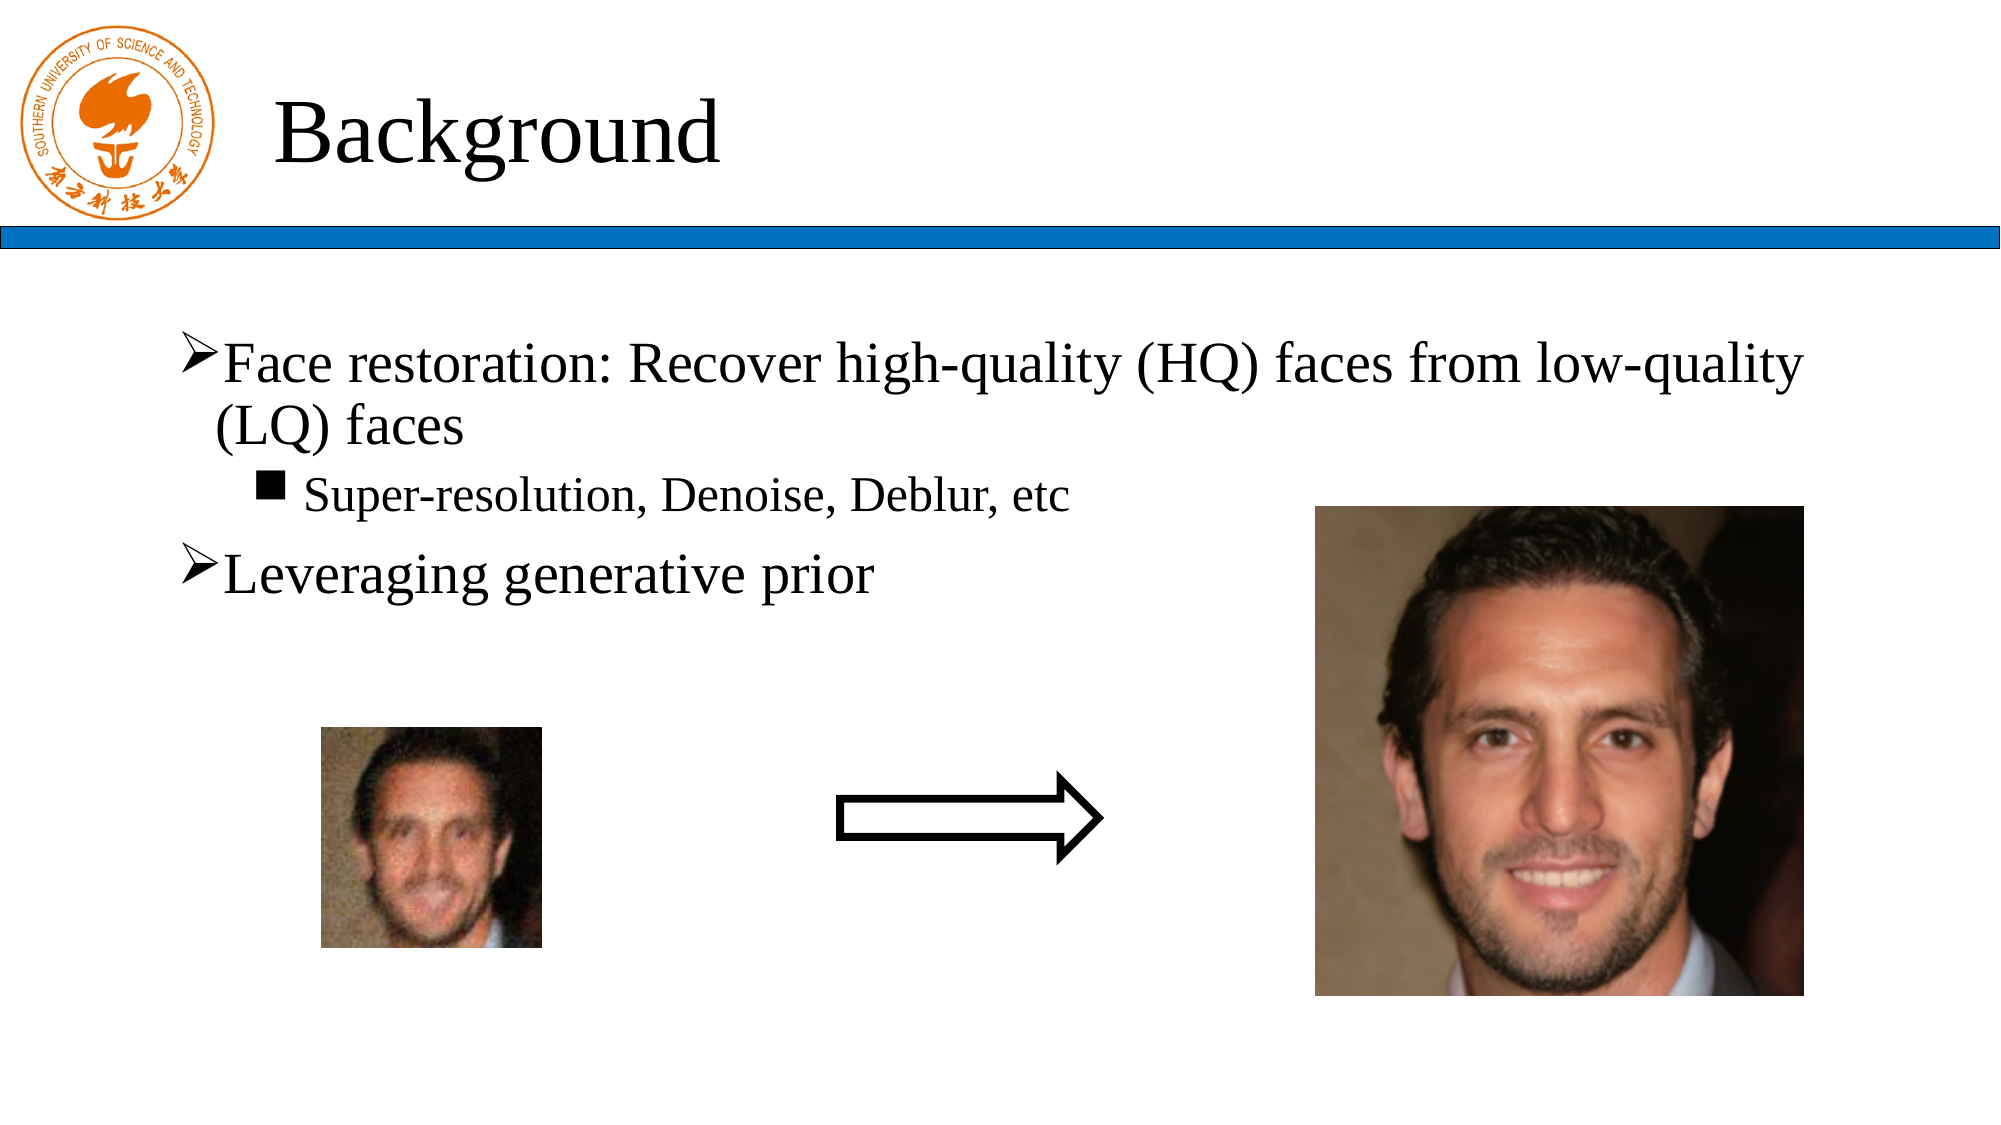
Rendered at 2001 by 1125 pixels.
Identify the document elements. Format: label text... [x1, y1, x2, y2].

text_box [0, 226, 2000, 249]
text_box [839, 777, 1101, 859]
picture [19, 24, 217, 224]
picture [321, 727, 542, 949]
picture [1315, 506, 1804, 996]
title Background [258, 24, 1863, 226]
list [137, 299, 1863, 1014]
text_box Face restoration: Recover high-quality (HQ) faces from low-quality (LQ) faces Super-resolution, Denoise, Deblur, etc Leveraging generative prior [162, 324, 1888, 1039]
